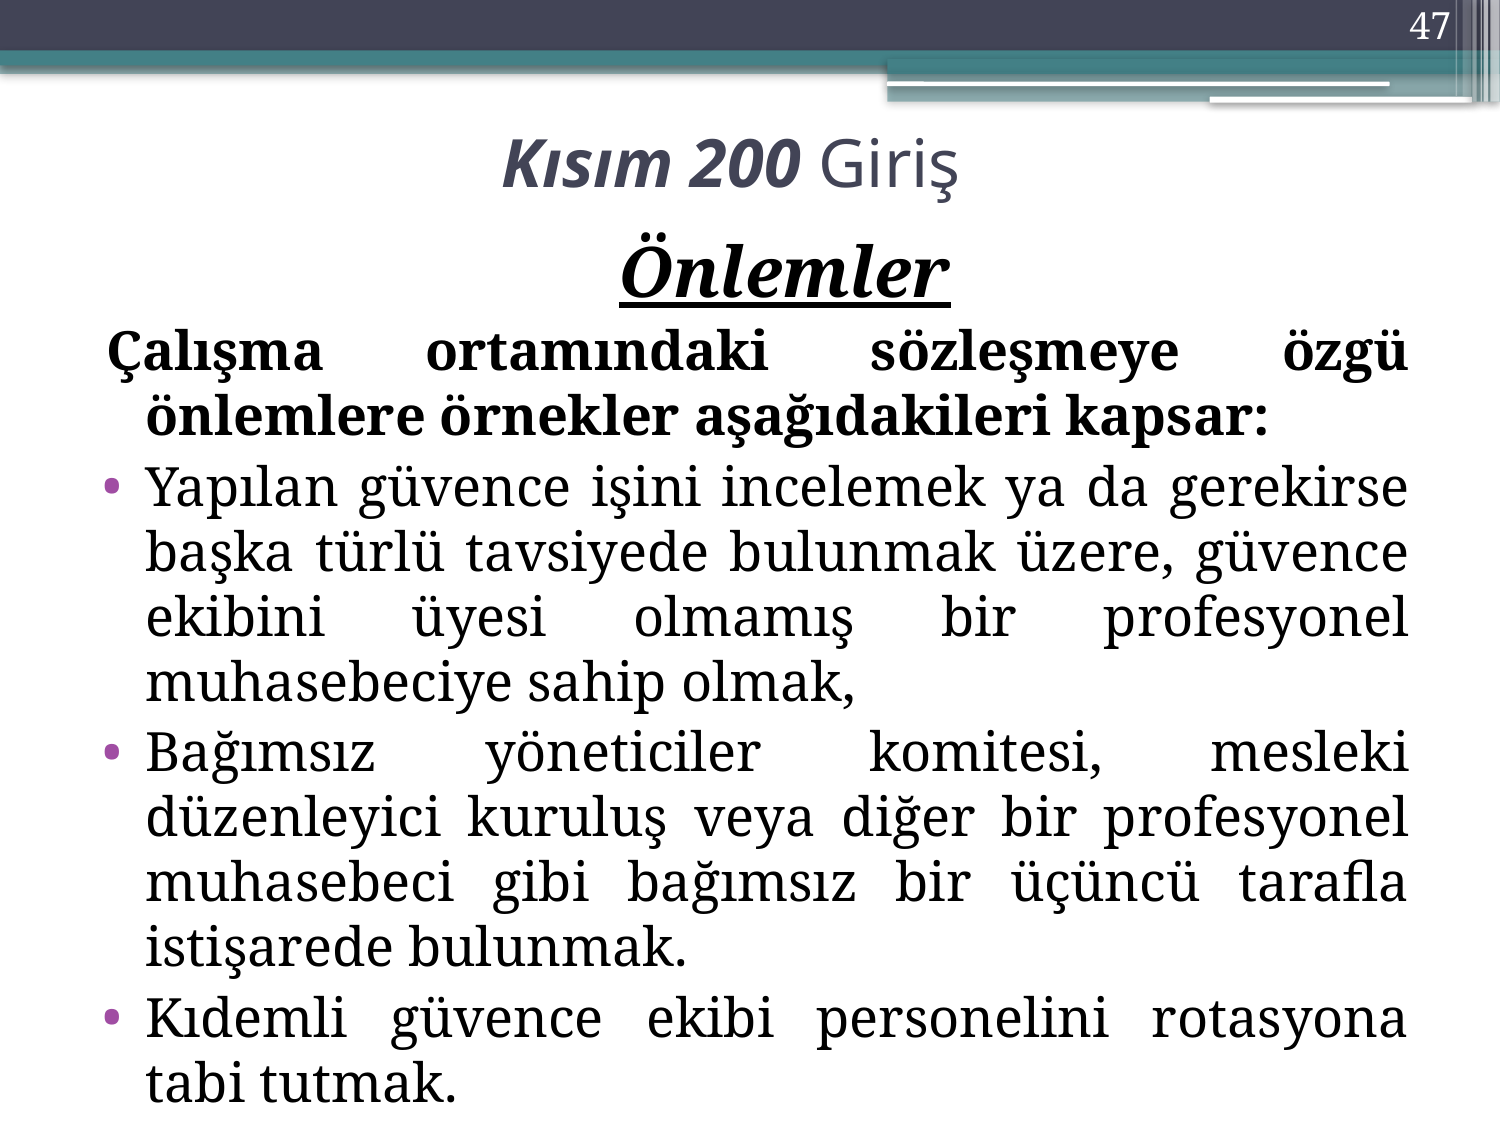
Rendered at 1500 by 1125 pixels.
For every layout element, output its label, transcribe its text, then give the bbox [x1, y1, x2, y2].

slide_number 47 [1341, 0, 1466, 61]
title Kısım 200 Giriş [64, 113, 1415, 289]
list Önlemler Çalışma ortamındaki sözleşmeye özgü önlemlere örnekler aşağıdakileri kapsar: Yapılan güvence işini incelemek ya da gerekirse başka türlü tavsiyede bulunmak üzere, güvence ekibini üyesi olmamış bir profesyonel muhasebeciye sahip olmak, Bağımsız yöneticiler komitesi, mesleki düzenleyici kuruluş veya diğer bir profesyonel muhasebeci gibi bağımsız bir üçüncü tarafla istişarede bulunmak. Kıdemli güvence ekibi personelini rotasyona tabi tutmak. [75, 219, 1425, 1125]
